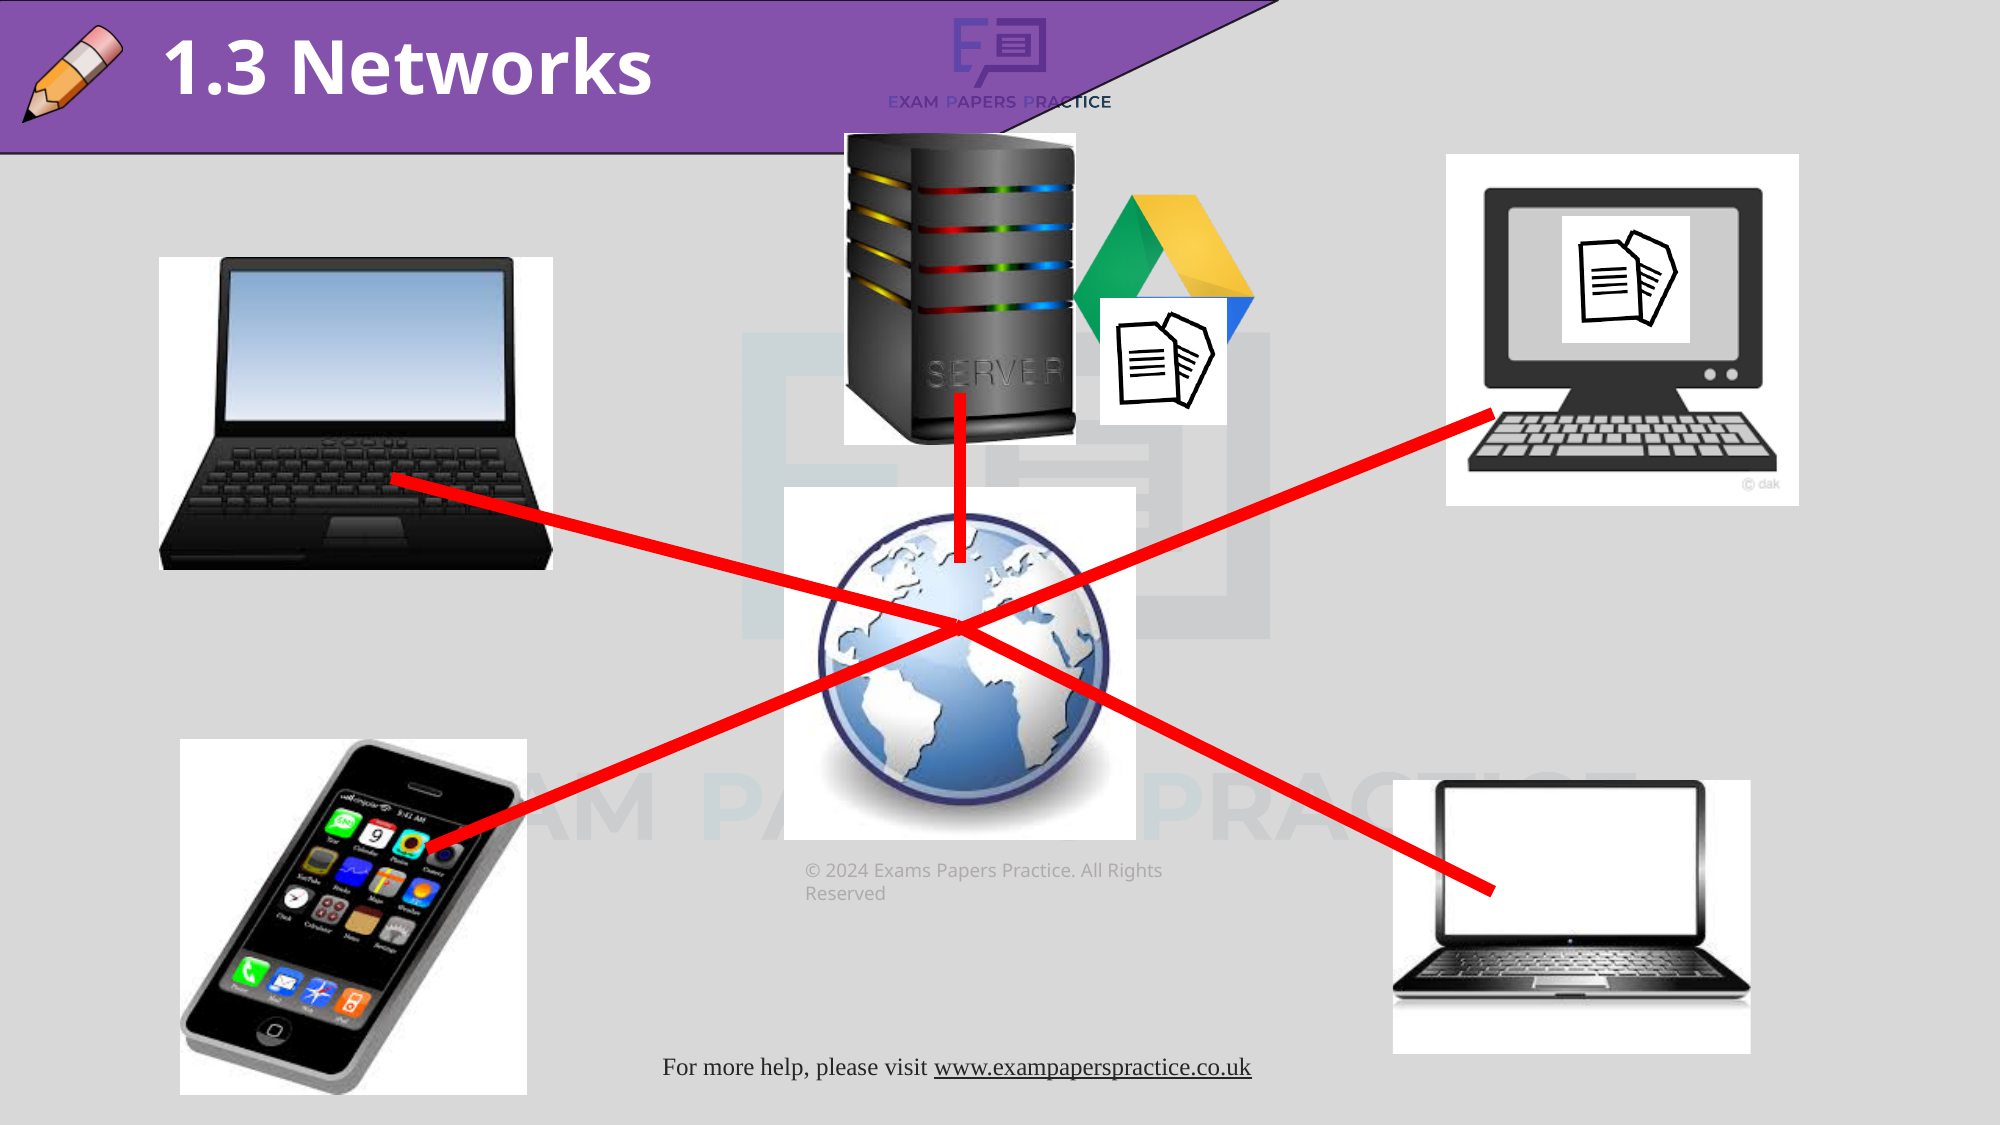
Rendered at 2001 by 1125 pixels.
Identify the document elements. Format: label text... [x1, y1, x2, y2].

picture [1392, 780, 1751, 1054]
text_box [391, 477, 955, 626]
picture [1446, 154, 1799, 506]
list 1.3 Networks [146, 22, 960, 134]
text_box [955, 631, 1494, 892]
picture [22, 25, 123, 123]
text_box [955, 413, 1494, 631]
picture [159, 256, 553, 570]
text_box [426, 629, 955, 849]
picture [843, 133, 1261, 445]
picture [179, 739, 527, 1095]
